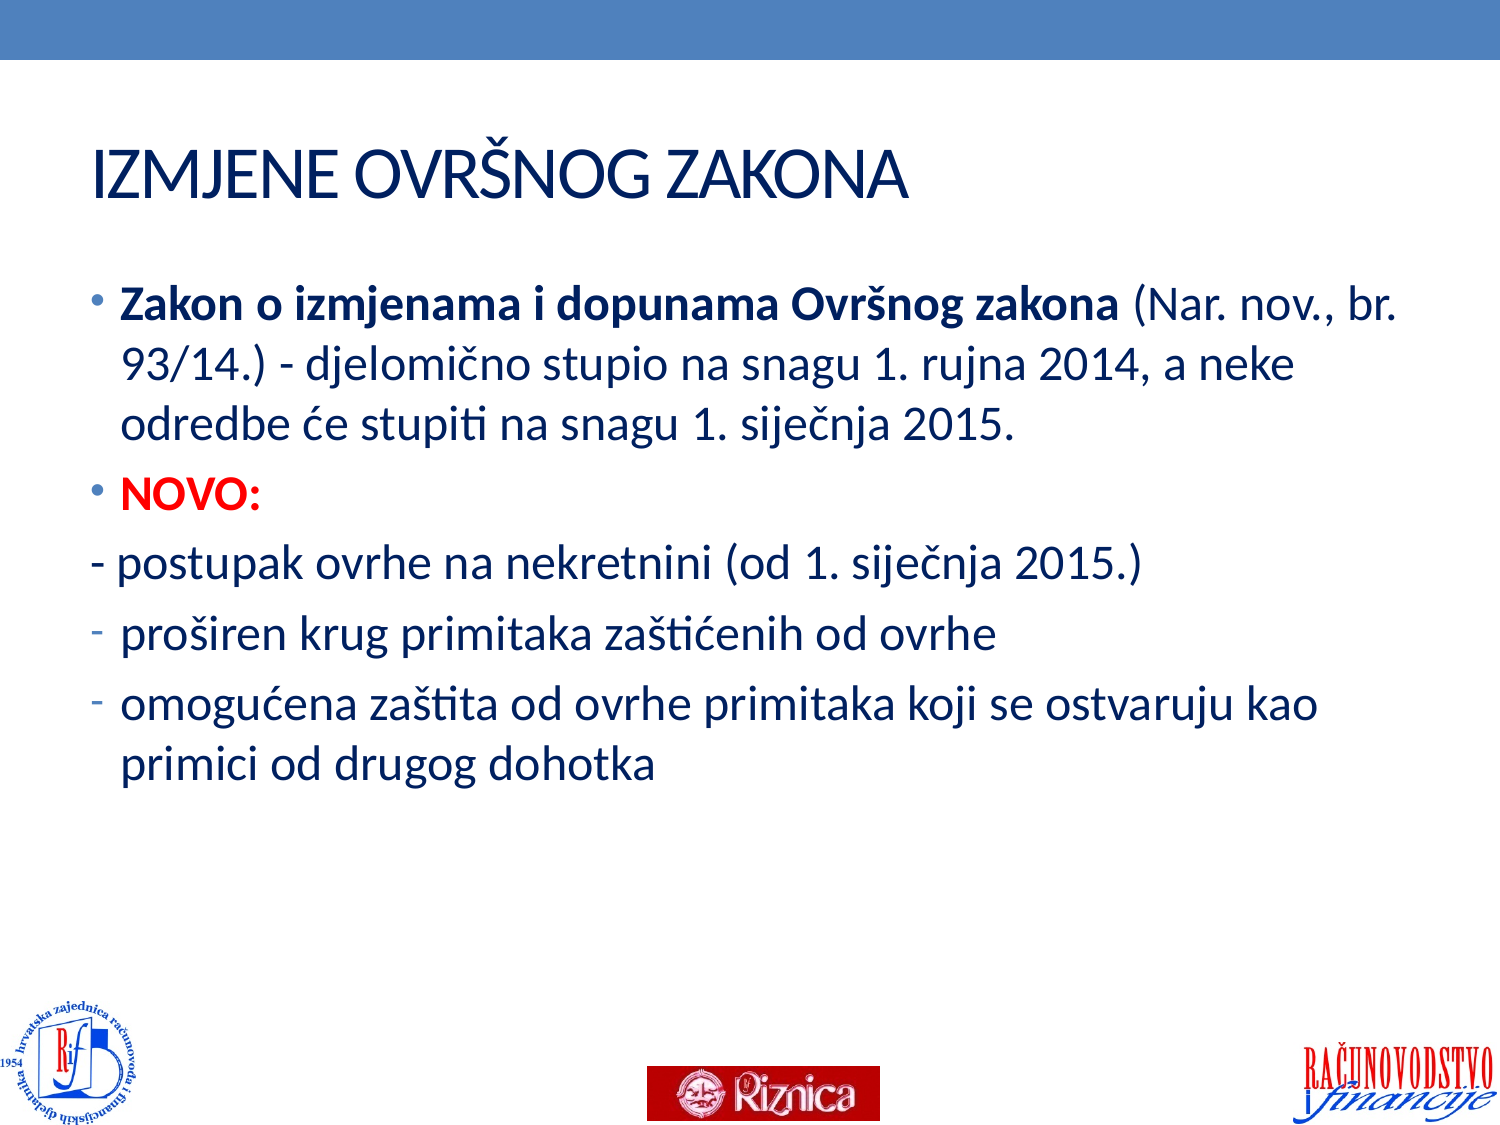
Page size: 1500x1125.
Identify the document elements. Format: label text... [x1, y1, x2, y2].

picture [647, 1066, 880, 1121]
picture [1293, 1042, 1497, 1124]
list Zakon o izmjenama i dopunama Ovršnog zakona (Nar. nov., br. 93/14.) - djelomično stupio na snagu 1. rujna 2014, a neke odredbe će stupiti na snagu 1. siječnja 2015. NOVO: - postupak ovrhe na nekretnini (od 1. siječnja 2015.) proširen krug primitaka zaštićenih od ovrhe omogućena zaštita od ovrhe primitaka koji se ostvaruju kao primici od drugog dohotka [75, 262, 1425, 1063]
picture [0, 1001, 136, 1125]
title IZMJENE OVRŠNOG ZAKONA [75, 87, 1425, 250]
